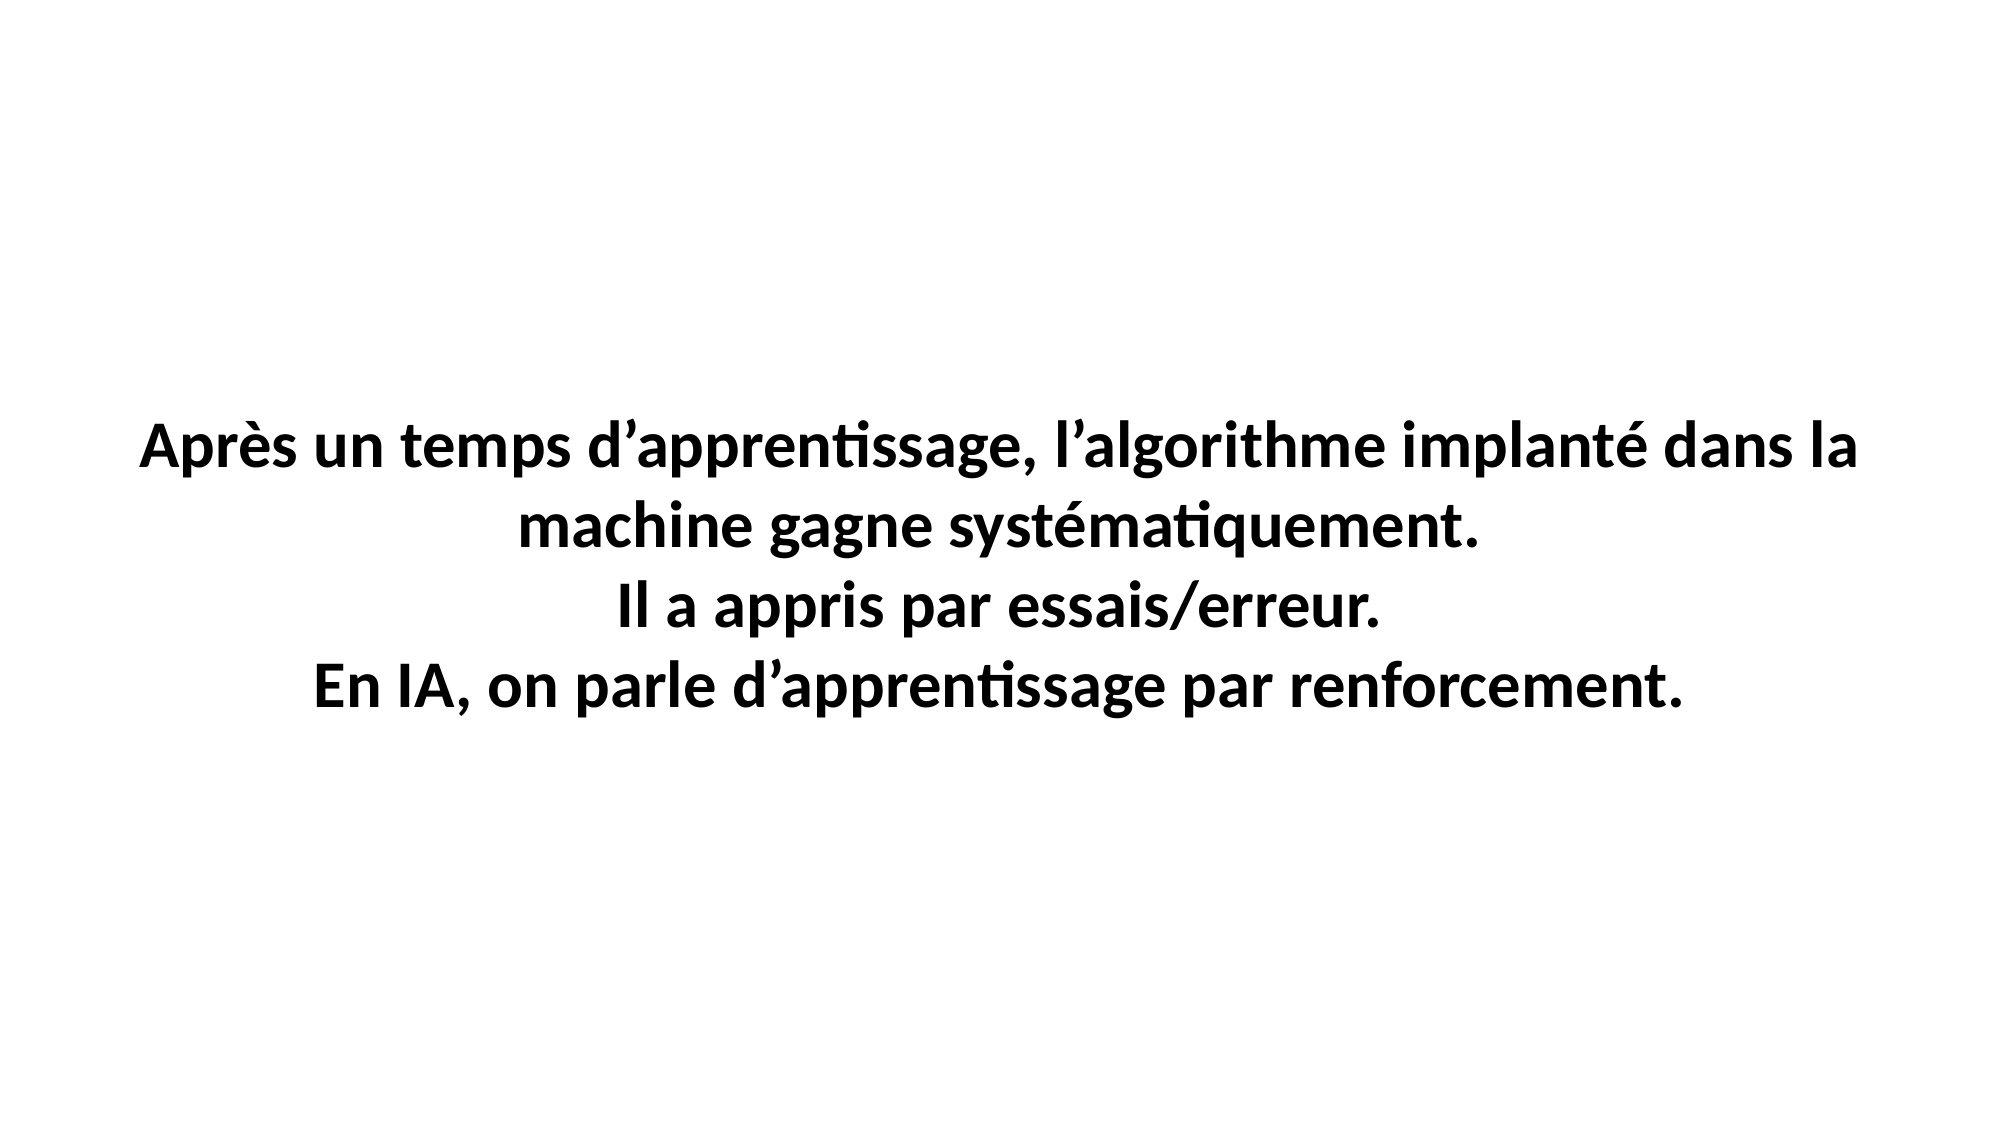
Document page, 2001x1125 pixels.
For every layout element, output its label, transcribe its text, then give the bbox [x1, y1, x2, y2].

text_box Après un temps d’apprentissage, l’algorithme implanté dans la machine gagne systématiquement. Il a appris par essais/erreur. En IA, on parle d’apprentissage par renforcement. [61, 393, 1939, 728]
